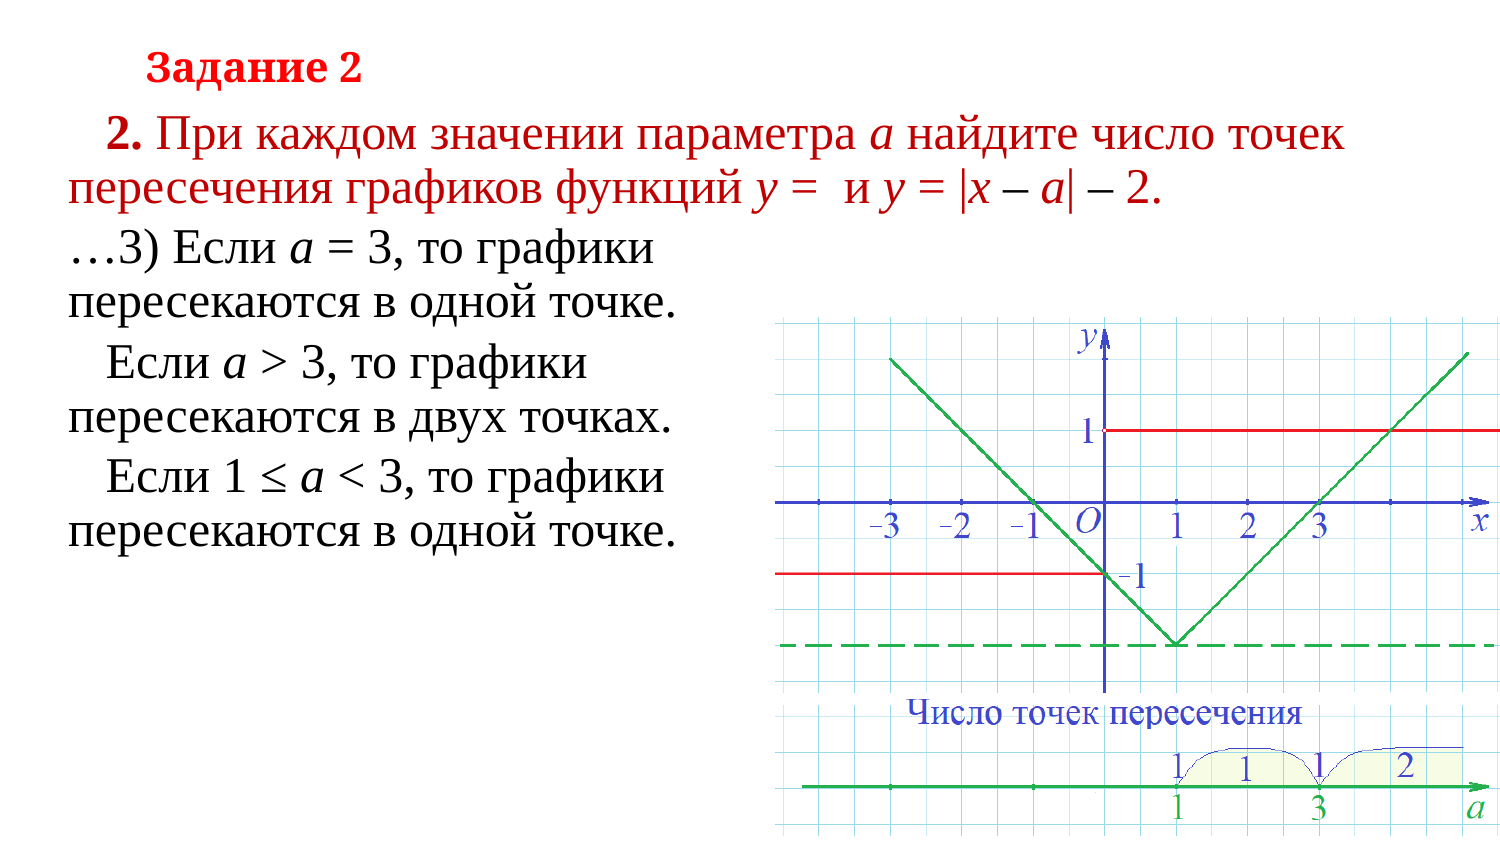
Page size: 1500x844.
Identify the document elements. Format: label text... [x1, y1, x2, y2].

title Задание 2 [130, 28, 1223, 100]
picture [775, 317, 1500, 836]
